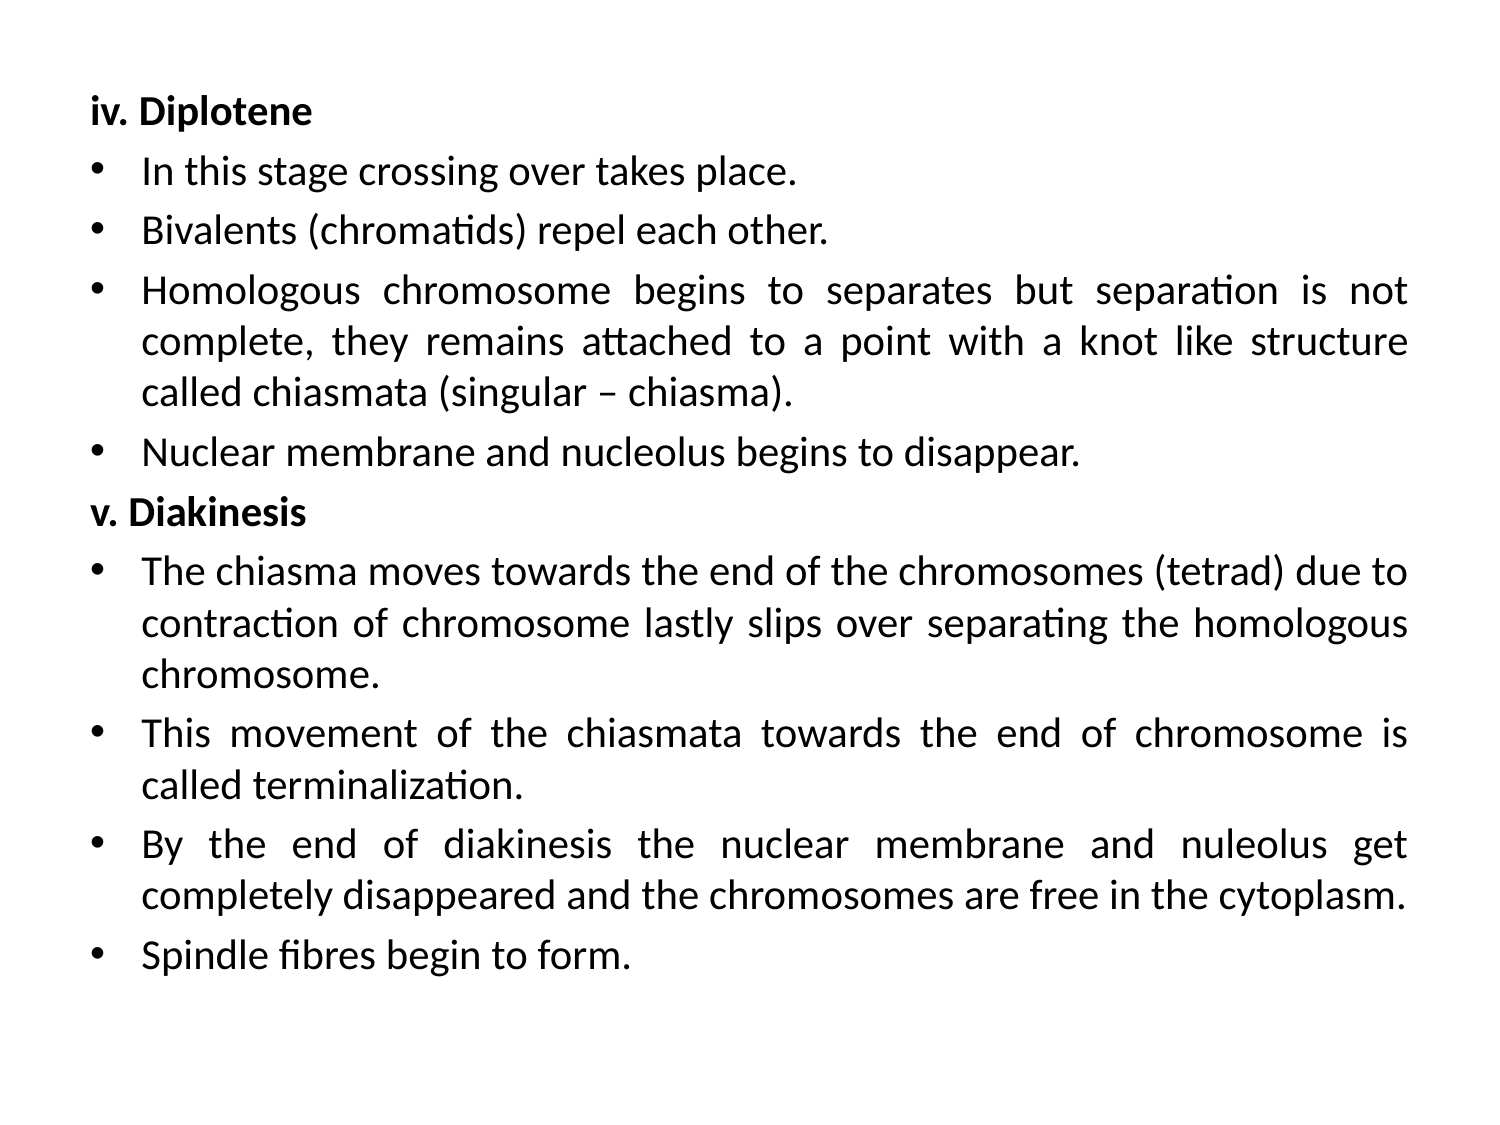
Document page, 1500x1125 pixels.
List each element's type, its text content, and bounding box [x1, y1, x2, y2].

list iv. Diplotene In this stage crossing over takes place. Bivalents (chromatids) repel each other. Homologous chromosome begins to separates but separation is not complete, they remains attached to a point with a knot like structure called chiasmata (singular – chiasma). Nuclear membrane and nucleolus begins to disappear. v. Diakinesis The chiasma moves towards the end of the chromosomes (tetrad) due to contraction of chromosome lastly slips over separating the homologous chromosome. This movement of the chiasmata towards the end of chromosome is called terminalization. By the end of diakinesis the nuclear membrane and nuleolus get completely disappeared and the chromosomes are free in the cytoplasm. Spindle fibres begin to form. [75, 75, 1425, 1005]
